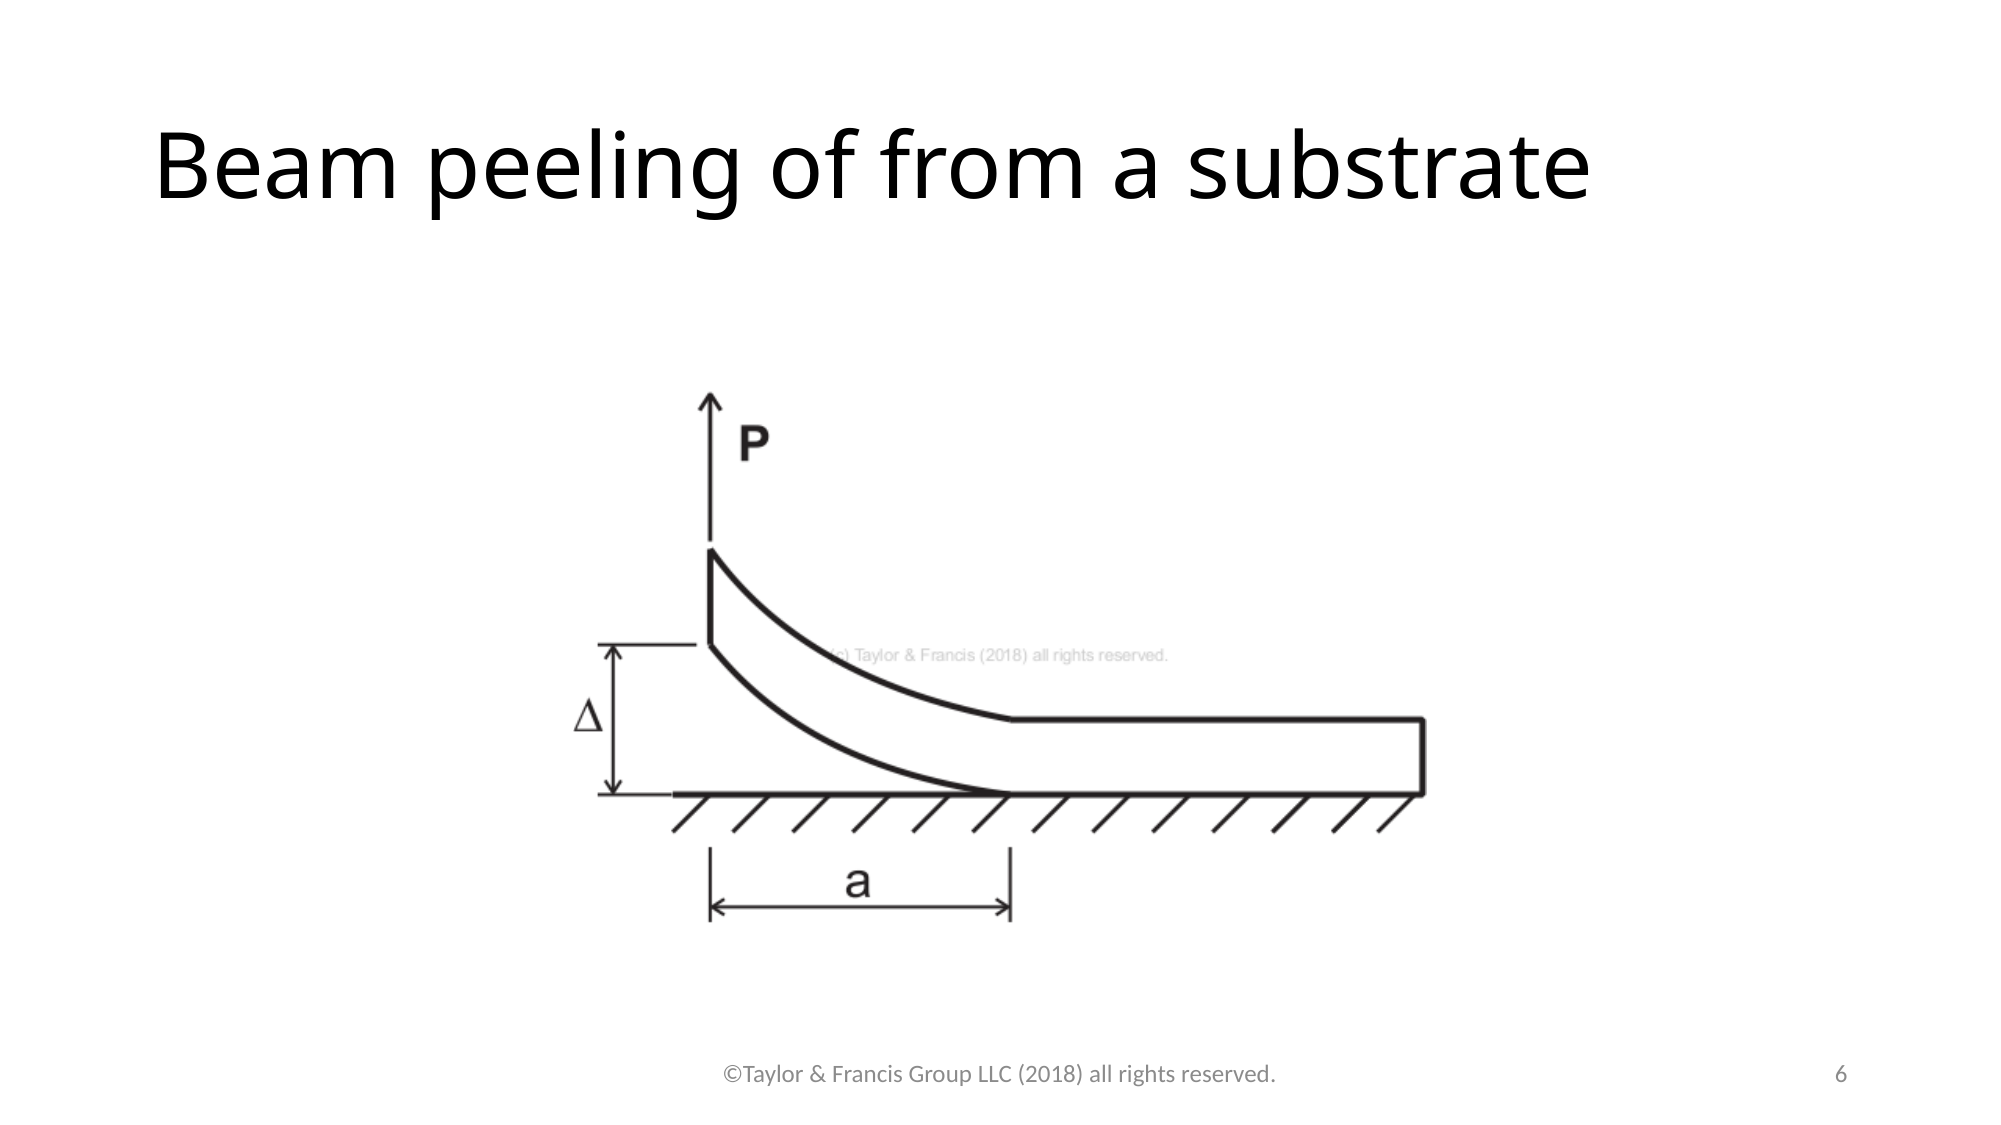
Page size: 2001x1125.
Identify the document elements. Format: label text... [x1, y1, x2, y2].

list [573, 389, 1427, 924]
title Beam peeling of from a substrate [137, 59, 1863, 278]
footer ©Taylor & Francis Group LLC (2018) all rights reserved. [662, 1042, 1338, 1103]
slide_number 6 [1412, 1042, 1863, 1103]
